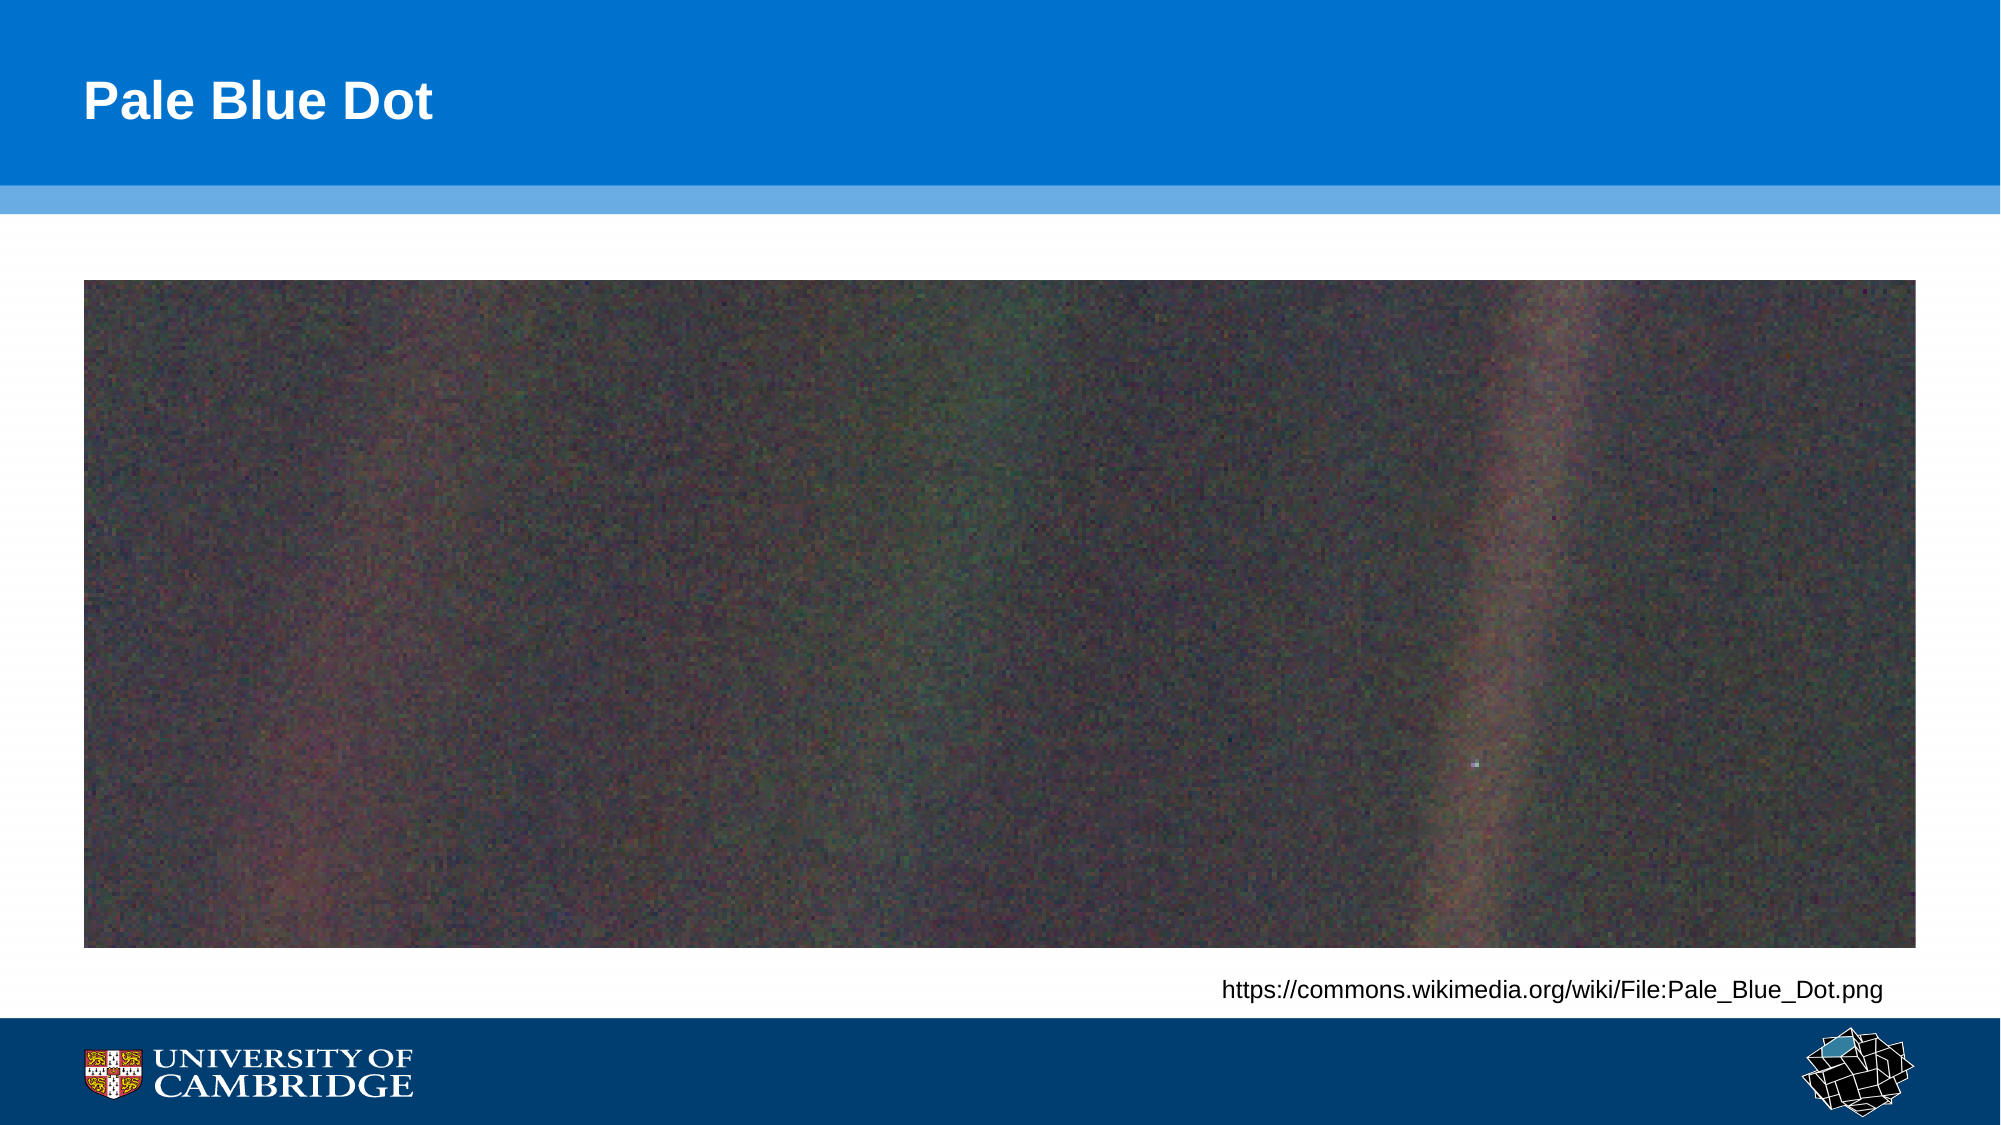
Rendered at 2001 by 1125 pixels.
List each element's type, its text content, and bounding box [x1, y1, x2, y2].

title Pale Blue Dot [84, 65, 1916, 135]
text_box https://commons.wikimedia.org/wiki/File:Pale_Blue_Dot.png [876, 966, 1900, 1012]
picture [0, 0, 2001, 1125]
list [83, 279, 1916, 948]
